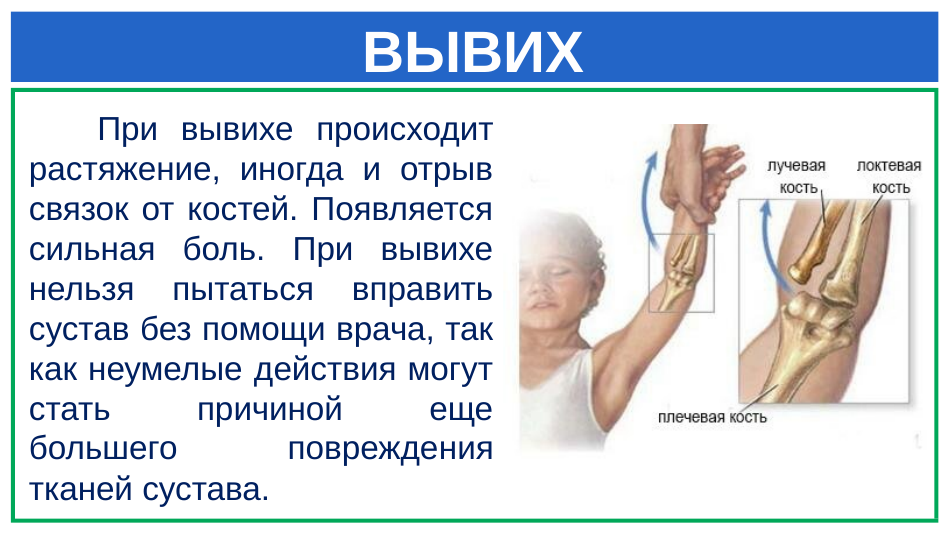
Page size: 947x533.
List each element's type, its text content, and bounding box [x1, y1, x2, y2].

text_box При вы­вихе происходит растяжение, иногда и отрыв связок от костей. Появляется сильная боль. При вывихе нельзя пытаться вправить сустав без помощи врача, так как неумелые действия могут стать причиной еще большего поврежде­ния тканей сустава. [14, 100, 509, 514]
picture [503, 124, 927, 468]
title ВЫВИХ [47, 21, 899, 78]
